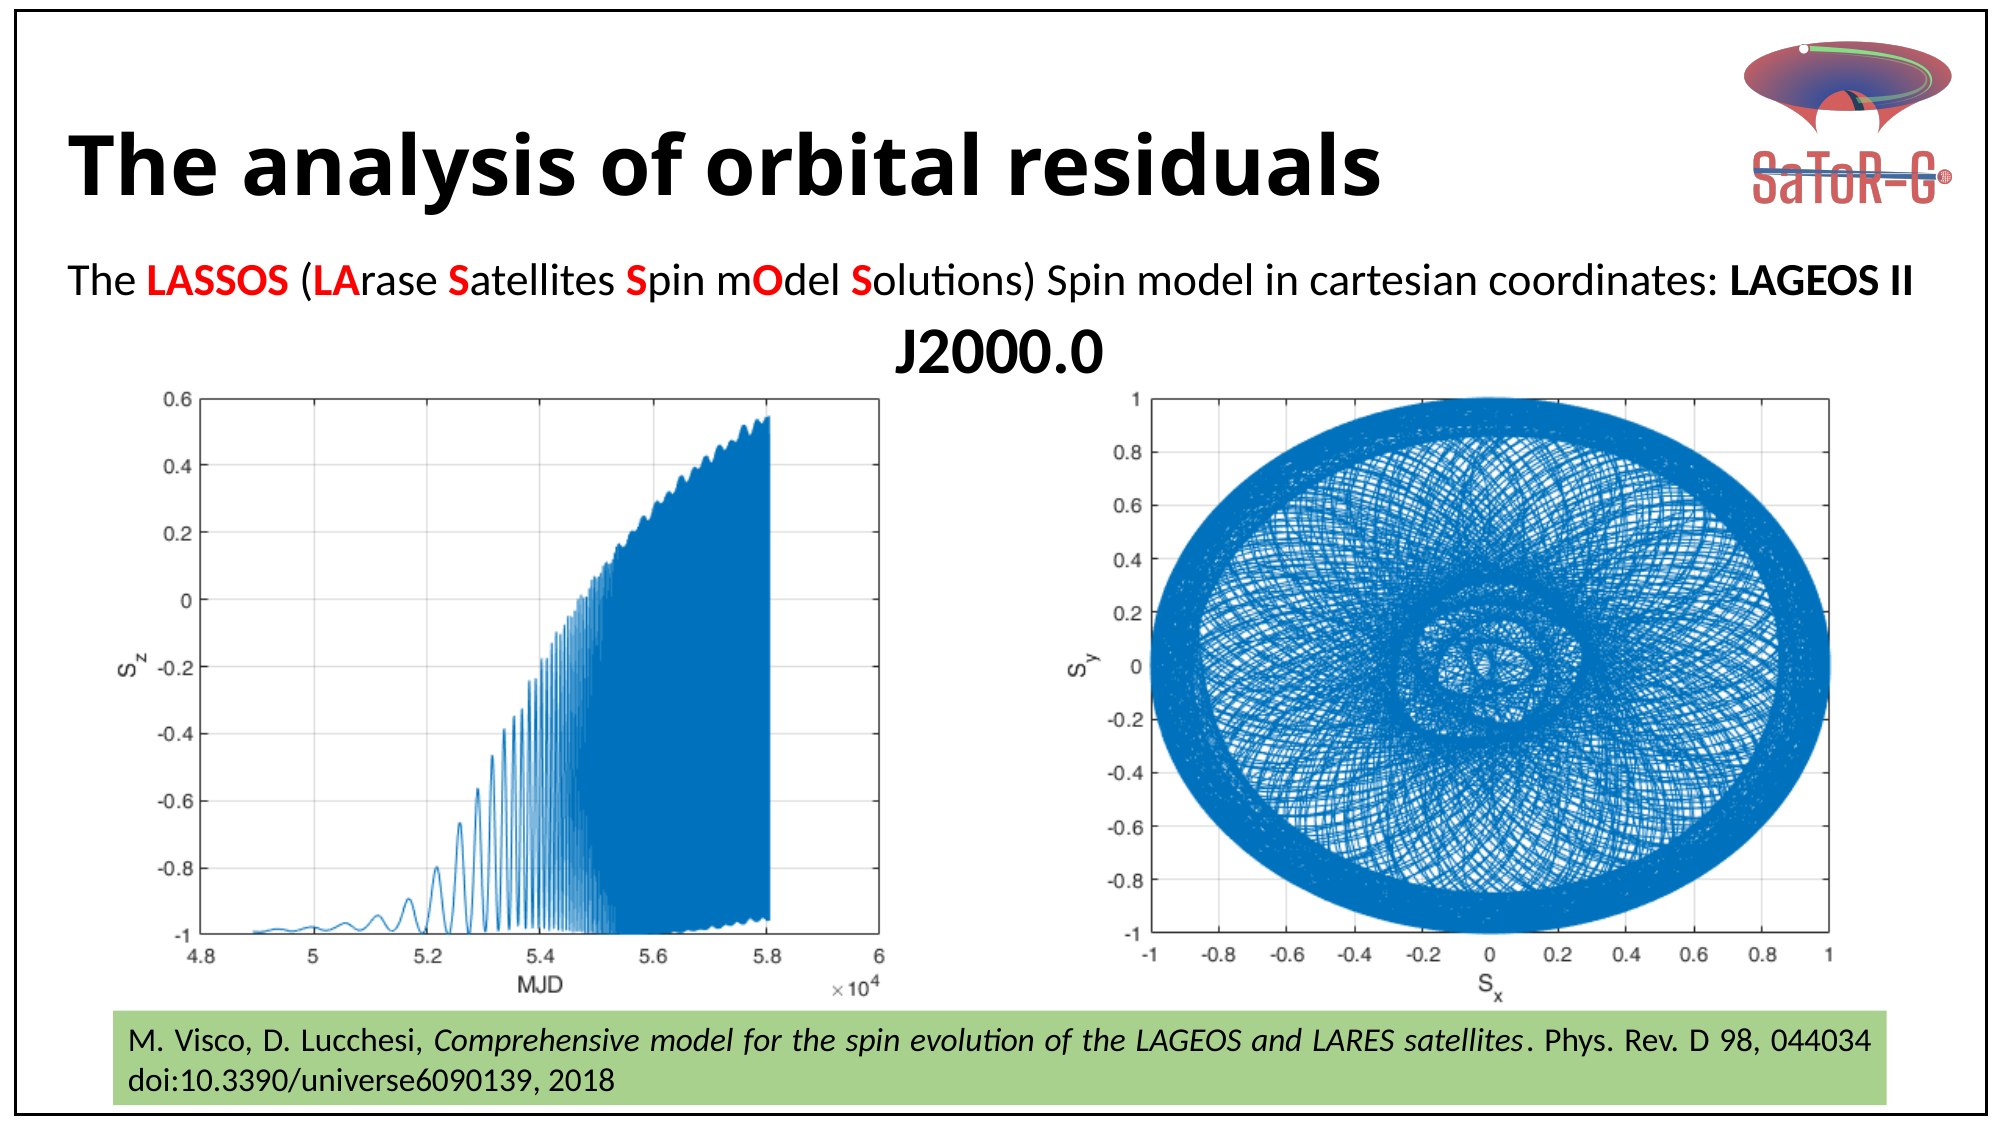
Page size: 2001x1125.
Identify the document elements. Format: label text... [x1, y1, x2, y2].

picture [1712, 10, 1985, 236]
title The analysis of orbital residuals [52, 59, 1863, 278]
text_box The LASSOS (LArase Satellites Spin mOdel Solutions) Spin model in cartesian coordinates: LAGEOS II [52, 242, 1934, 313]
text_box J2000.0 [806, 299, 1194, 394]
picture [87, 350, 963, 1008]
text_box M. Visco, D. Lucchesi, Comprehensive model for the spin evolution of the LAGEOS and LARES satellites. Phys. Rev. D 98, 044034 doi:10.3390/universe6090139, 2018 [113, 1010, 1887, 1106]
picture [1037, 350, 1913, 1008]
